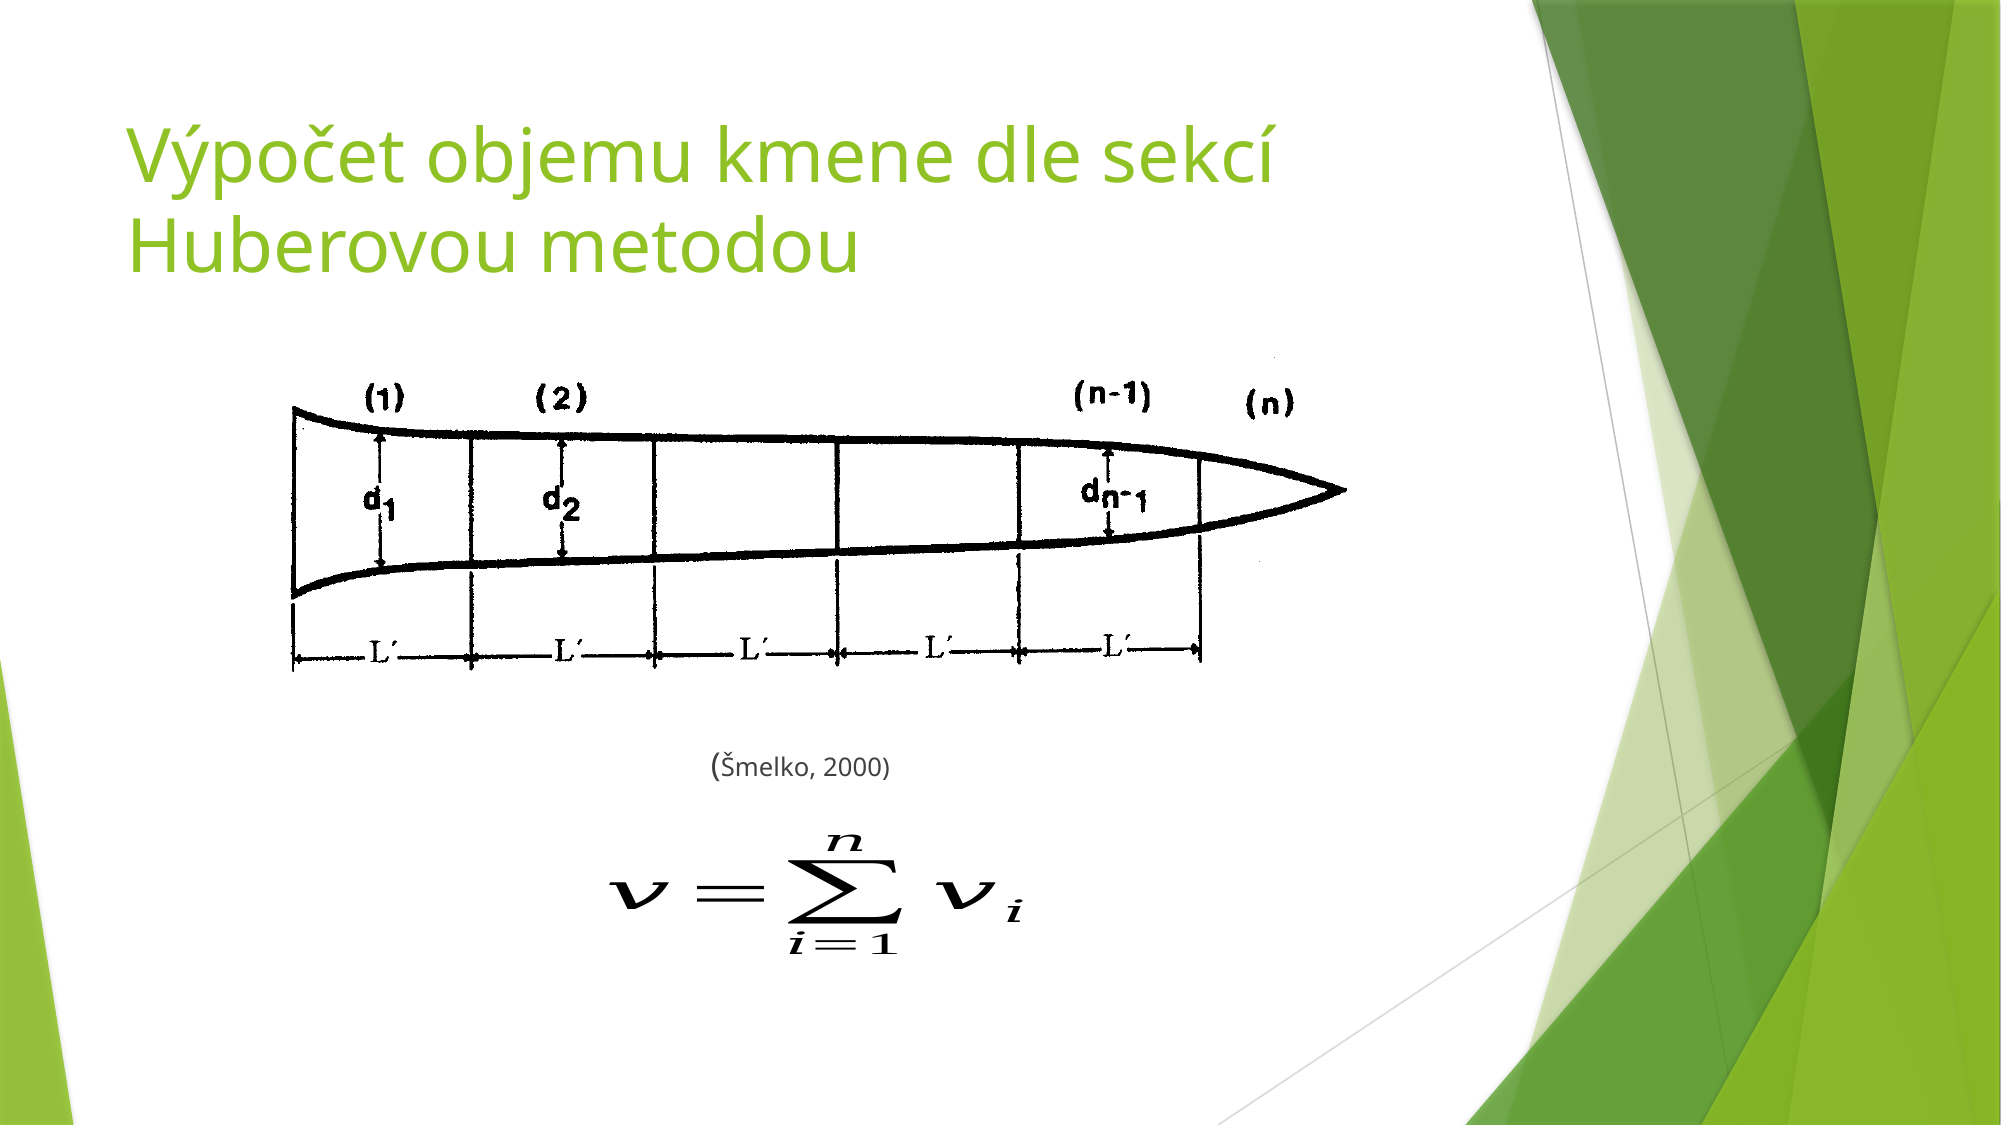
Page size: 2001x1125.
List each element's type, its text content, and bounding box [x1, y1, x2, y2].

title Výpočet objemu kmene dle sekcí Huberovou metodou [111, 99, 1522, 317]
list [263, 345, 1369, 691]
text_box (Šmelko, 2000) [695, 736, 937, 792]
